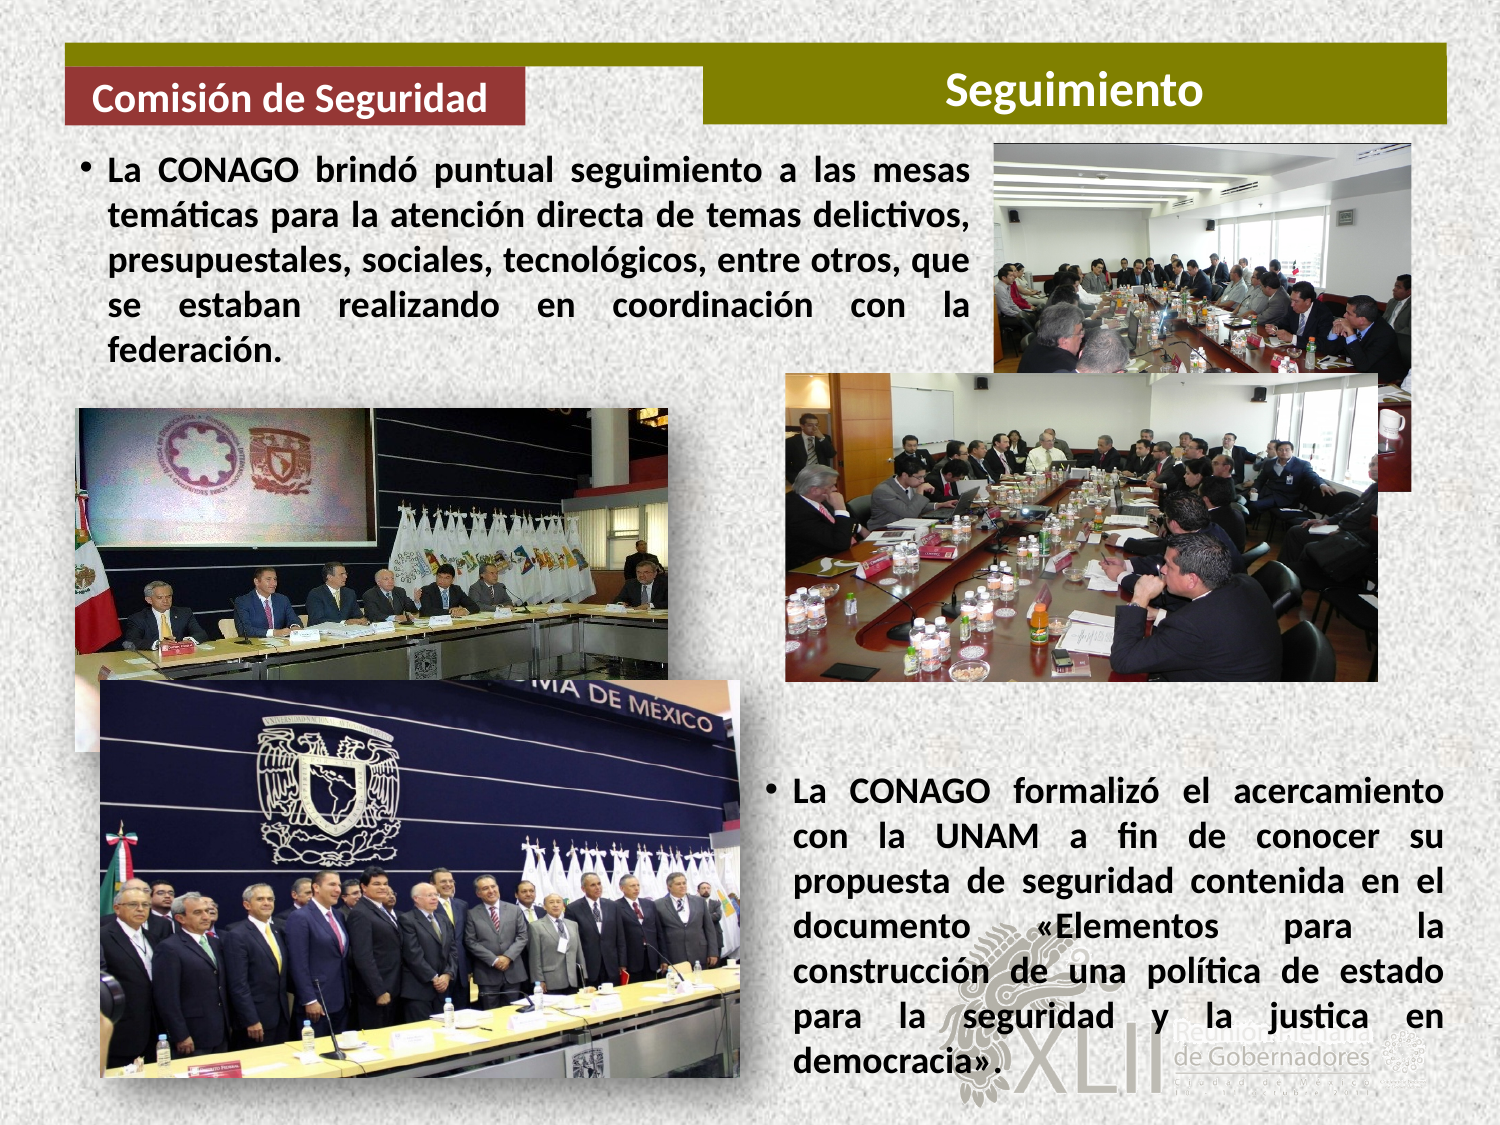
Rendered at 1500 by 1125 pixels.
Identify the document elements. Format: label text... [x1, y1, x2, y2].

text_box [34, 42, 1448, 134]
text_box La CONAGO formalizó el acercamiento con la UNAM a fin de conocer su propuesta de seguridad contenida en el documento «Elementos para la construcción de una política de estado para la seguridad y la justica en democracia». [784, 758, 1460, 1089]
text_box La CONAGO brindó puntual seguimiento a las mesas temáticas para la atención directa de temas delictivos, presupuestales, sociales, tecnológicos, entre otros, que se estaban realizando en coordinación con la federación. [64, 141, 987, 422]
picture [0, 0, 1500, 1125]
